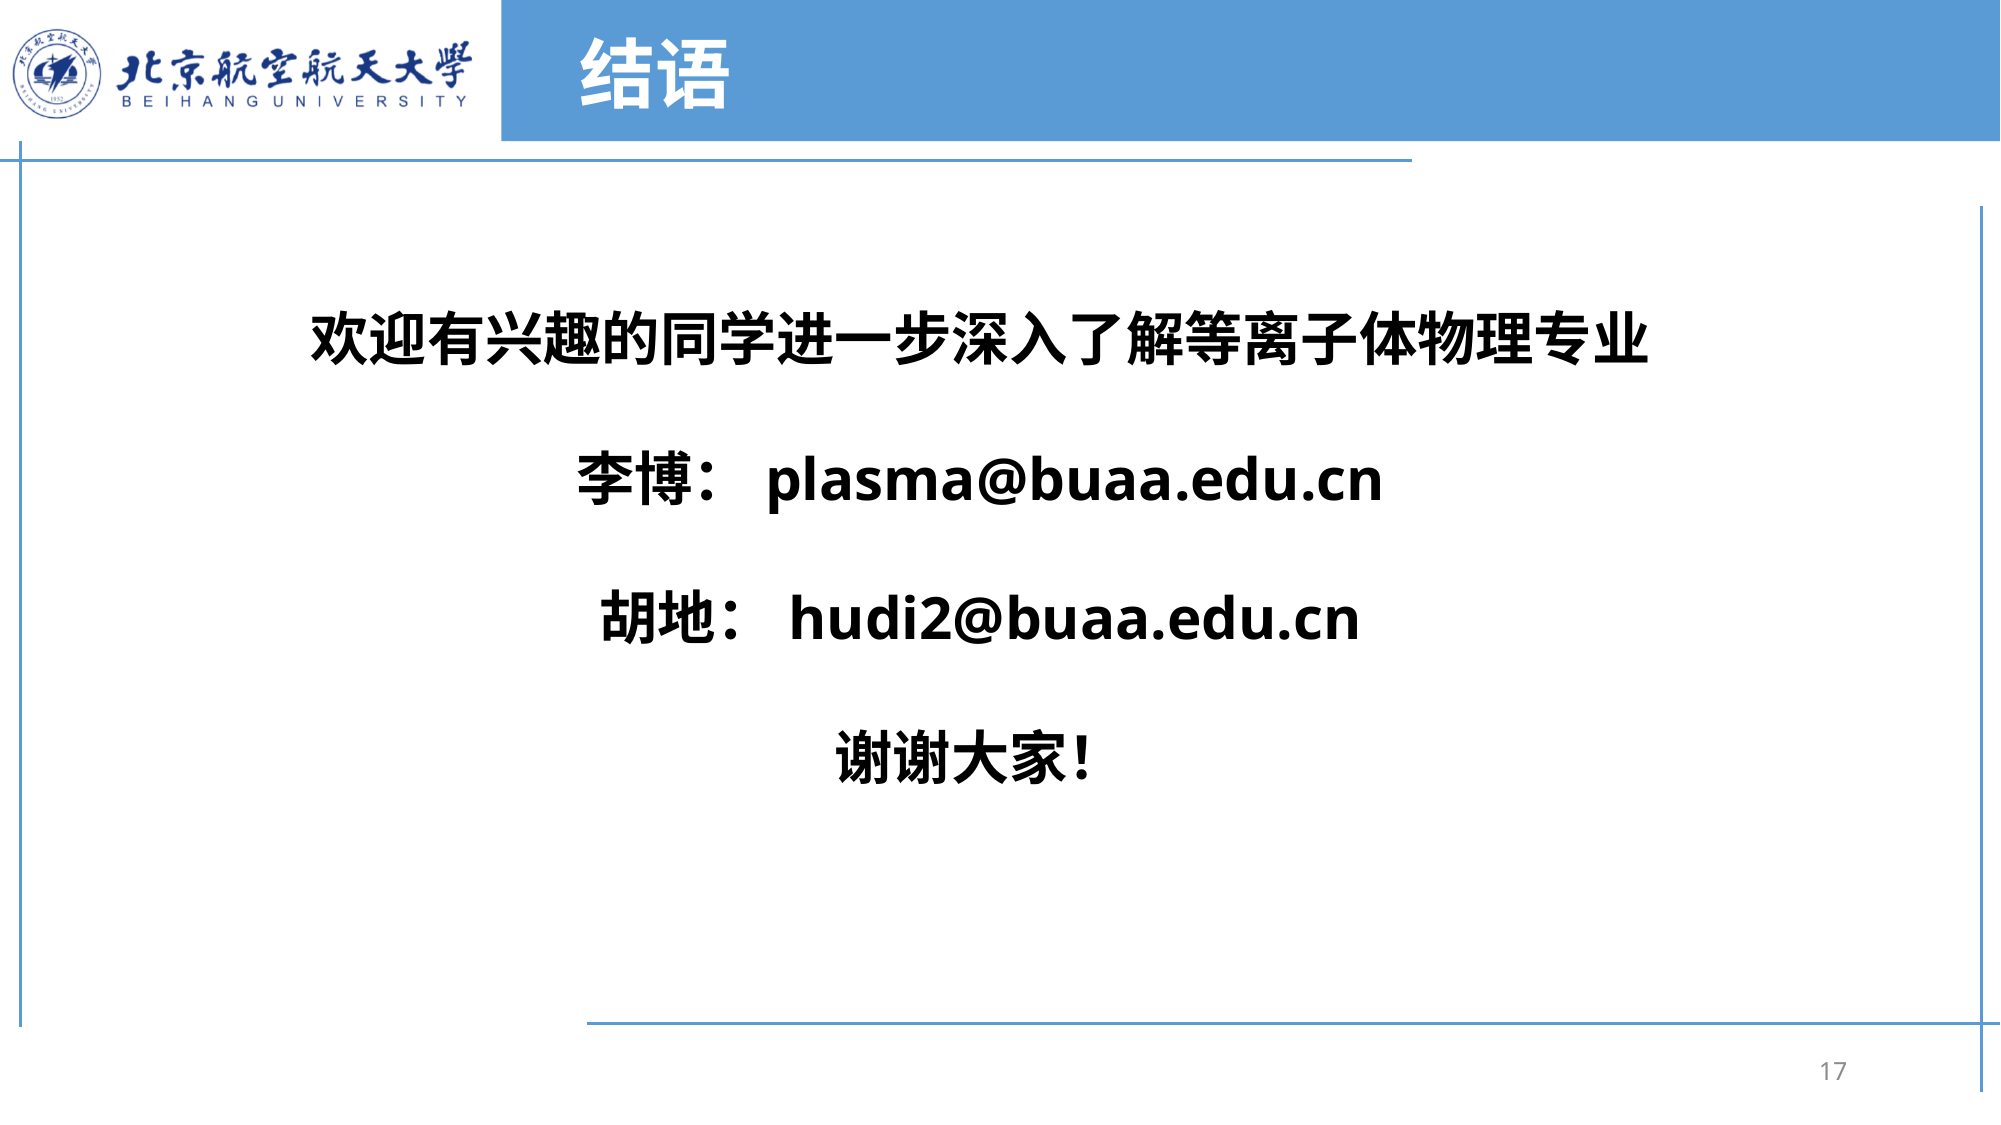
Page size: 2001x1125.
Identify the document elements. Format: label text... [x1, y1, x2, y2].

title 结语 [564, 28, 1938, 127]
text_box 欢迎有兴趣的同学进一步深入了解等离子体物理专业 李博：plasma@buaa.edu.cn 胡地：hudi2@buaa.edu.cn 谢谢大家！ [295, 294, 1666, 799]
slide_number 17 [1412, 1042, 1863, 1103]
picture [0, 28, 487, 119]
